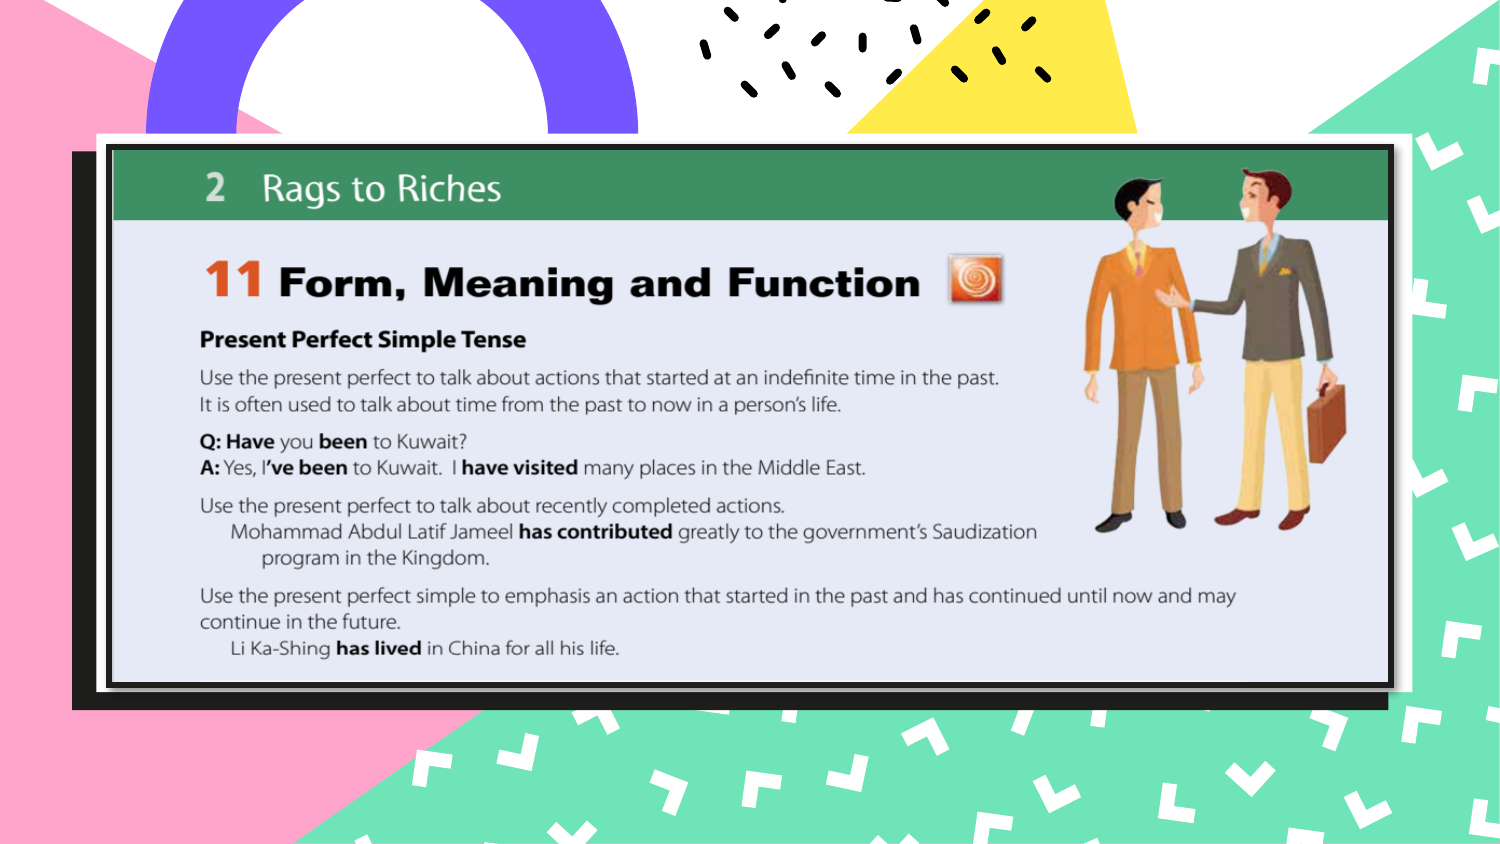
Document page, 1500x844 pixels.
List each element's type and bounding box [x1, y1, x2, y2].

picture [111, 149, 1389, 682]
